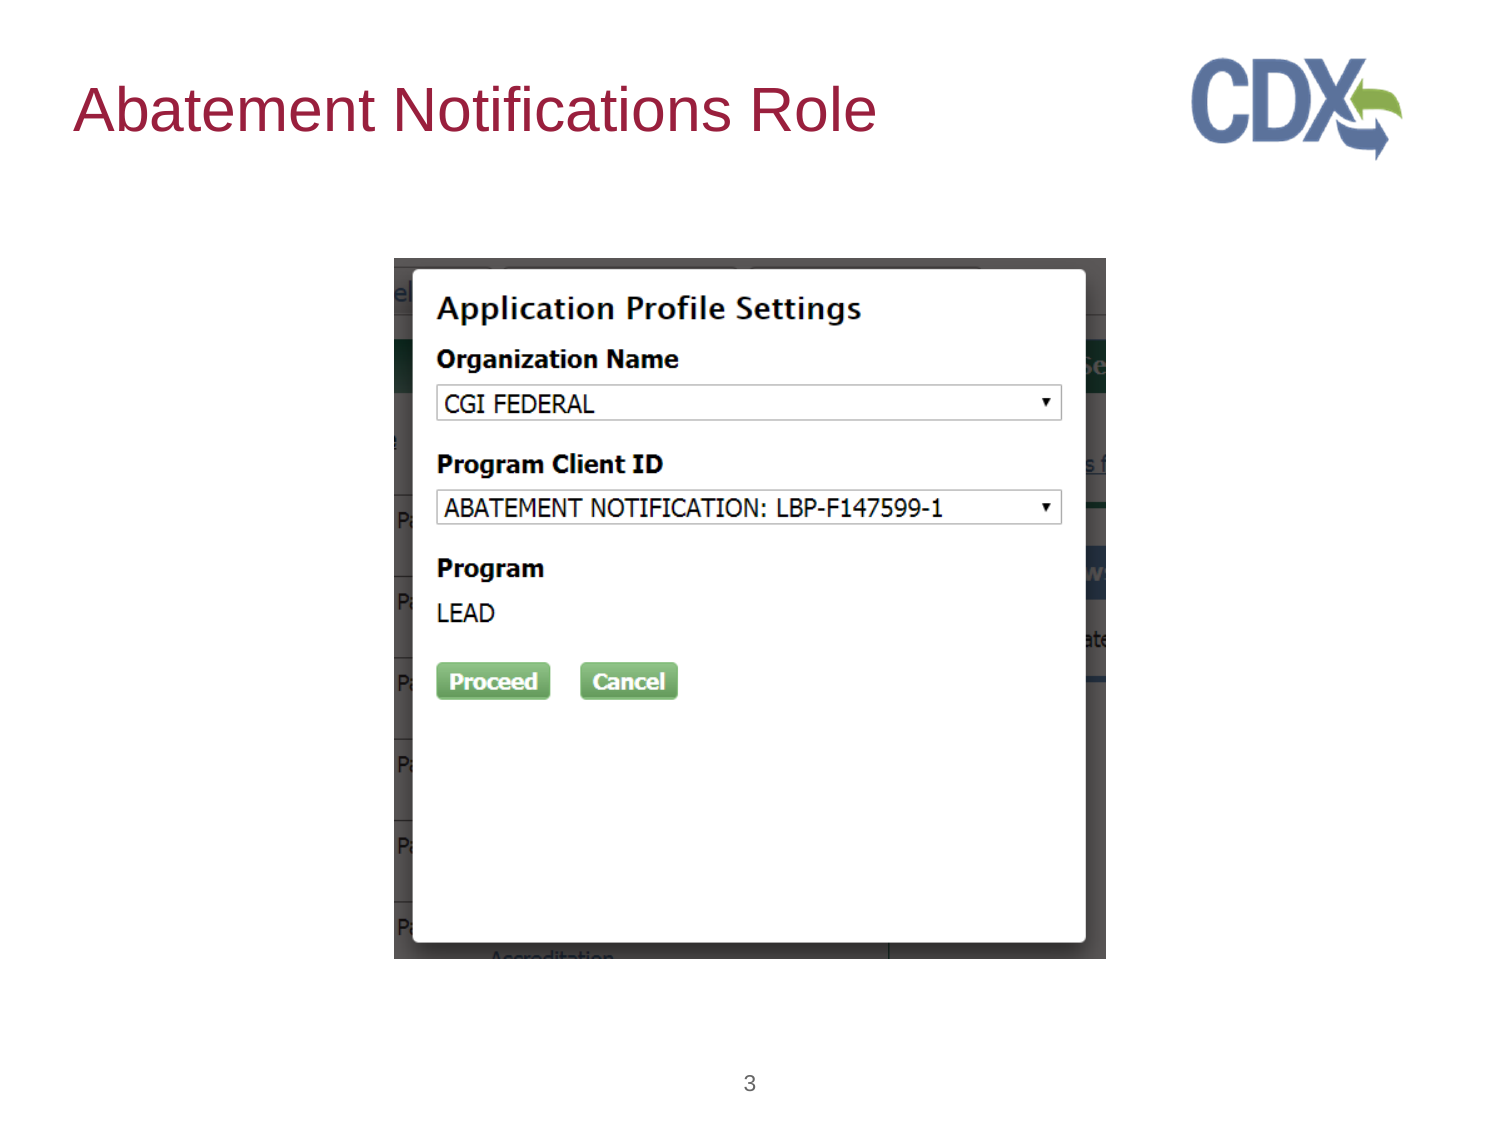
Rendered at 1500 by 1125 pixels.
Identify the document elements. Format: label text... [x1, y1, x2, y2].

slide_number 3 [686, 1068, 814, 1109]
title Abatement Notifications Role [73, 30, 1425, 182]
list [394, 257, 1107, 959]
picture [1167, 24, 1426, 182]
